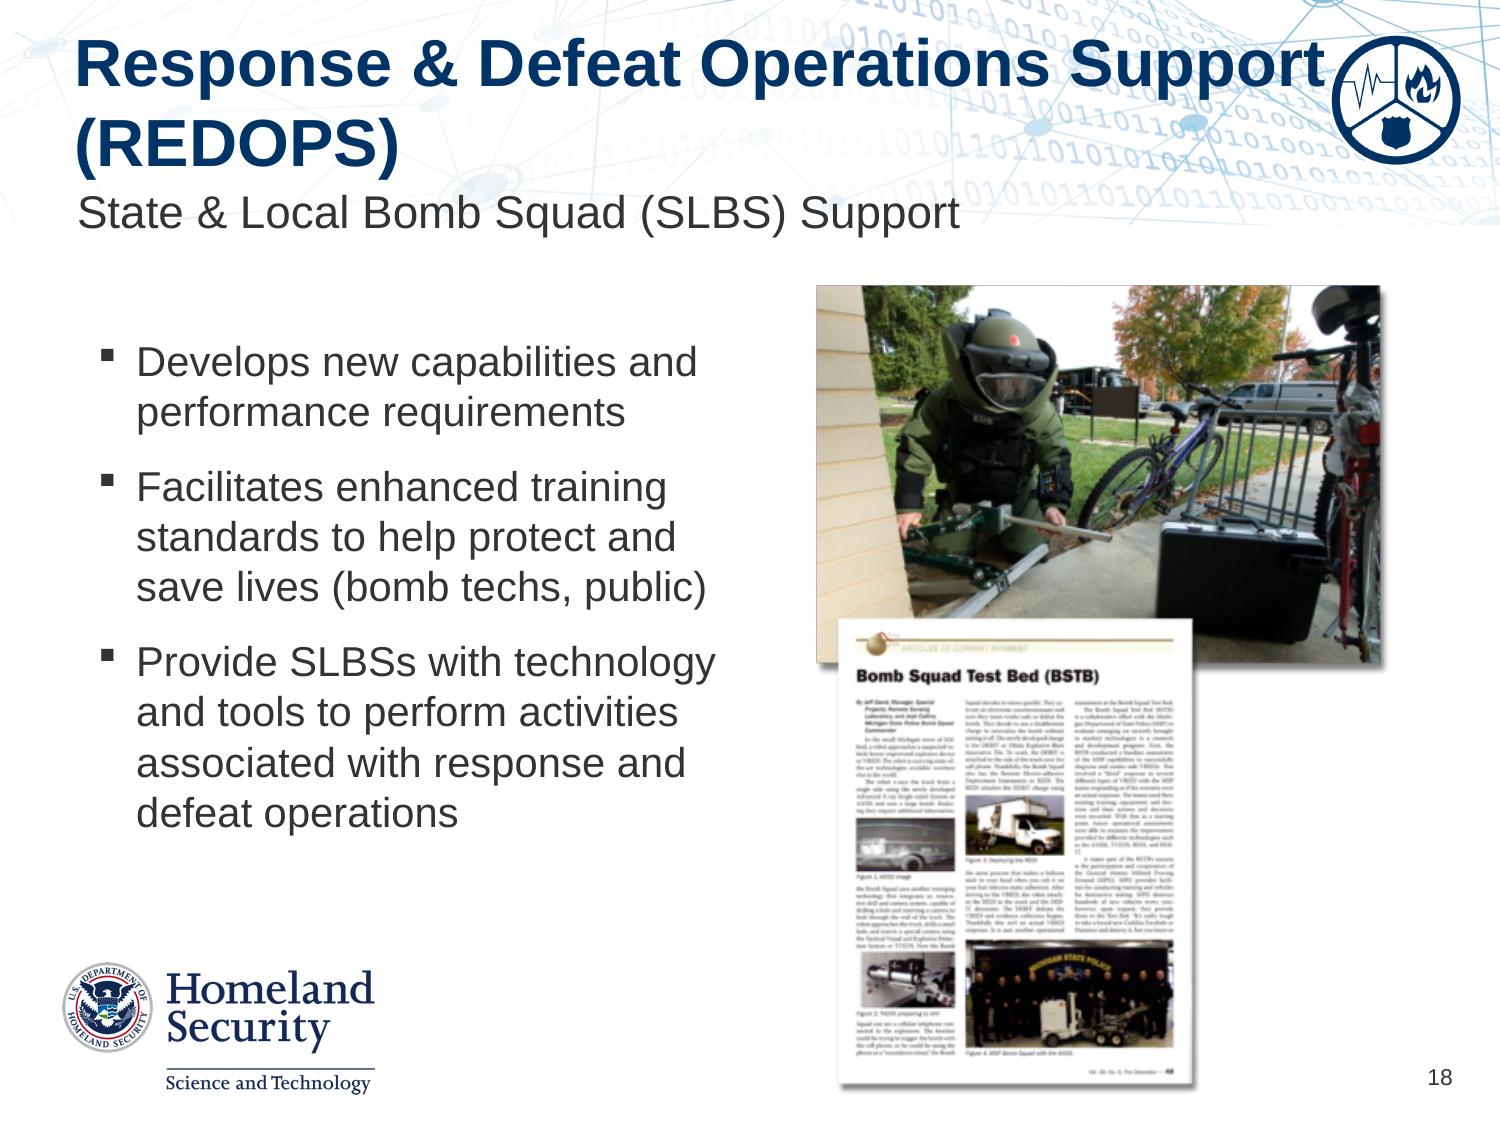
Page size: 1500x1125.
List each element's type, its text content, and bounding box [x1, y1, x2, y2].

picture [0, 0, 1500, 225]
text_box State & Local Bomb Squad (SLBS) Support [62, 184, 1500, 285]
slide_number 18 [1412, 1054, 1488, 1098]
title Response & Defeat Operations Support (REDOPS) [59, 62, 1448, 188]
picture [62, 962, 375, 1095]
text_box Develops new capabilities and performance requirements Facilitates enhanced training standards to help protect and save lives (bomb techs, public) Provide SLBSs with technology and tools to perform activities associated with response and defeat operations [83, 327, 780, 843]
picture [812, 283, 1393, 1099]
